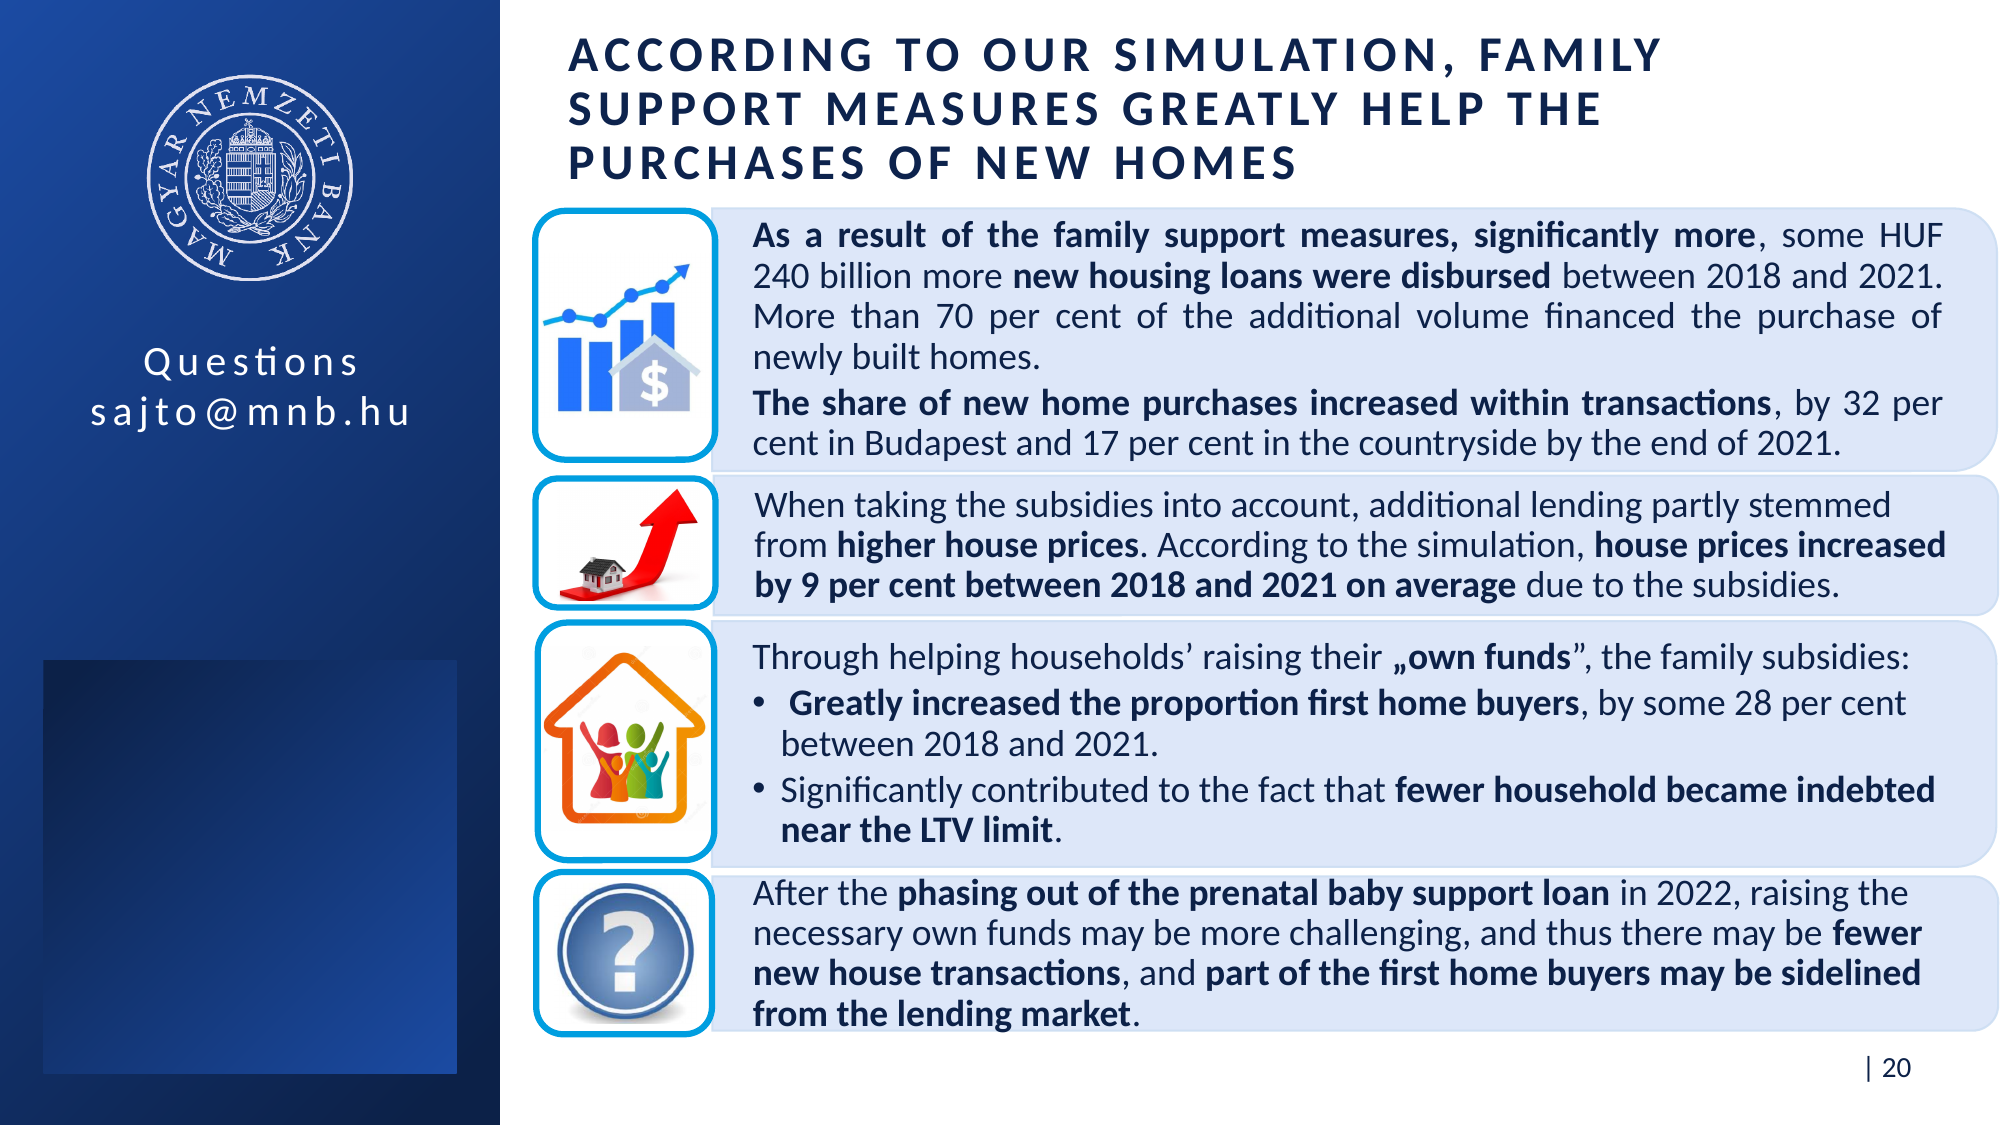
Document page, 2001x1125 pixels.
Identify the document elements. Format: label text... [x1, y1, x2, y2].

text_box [534, 198, 2000, 622]
picture [543, 646, 709, 831]
picture [553, 883, 697, 1025]
picture [556, 486, 700, 604]
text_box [536, 617, 1999, 1035]
picture [540, 253, 710, 418]
title According to our simulation, family support measures greatly help the purchases of new homes [556, 50, 1933, 168]
